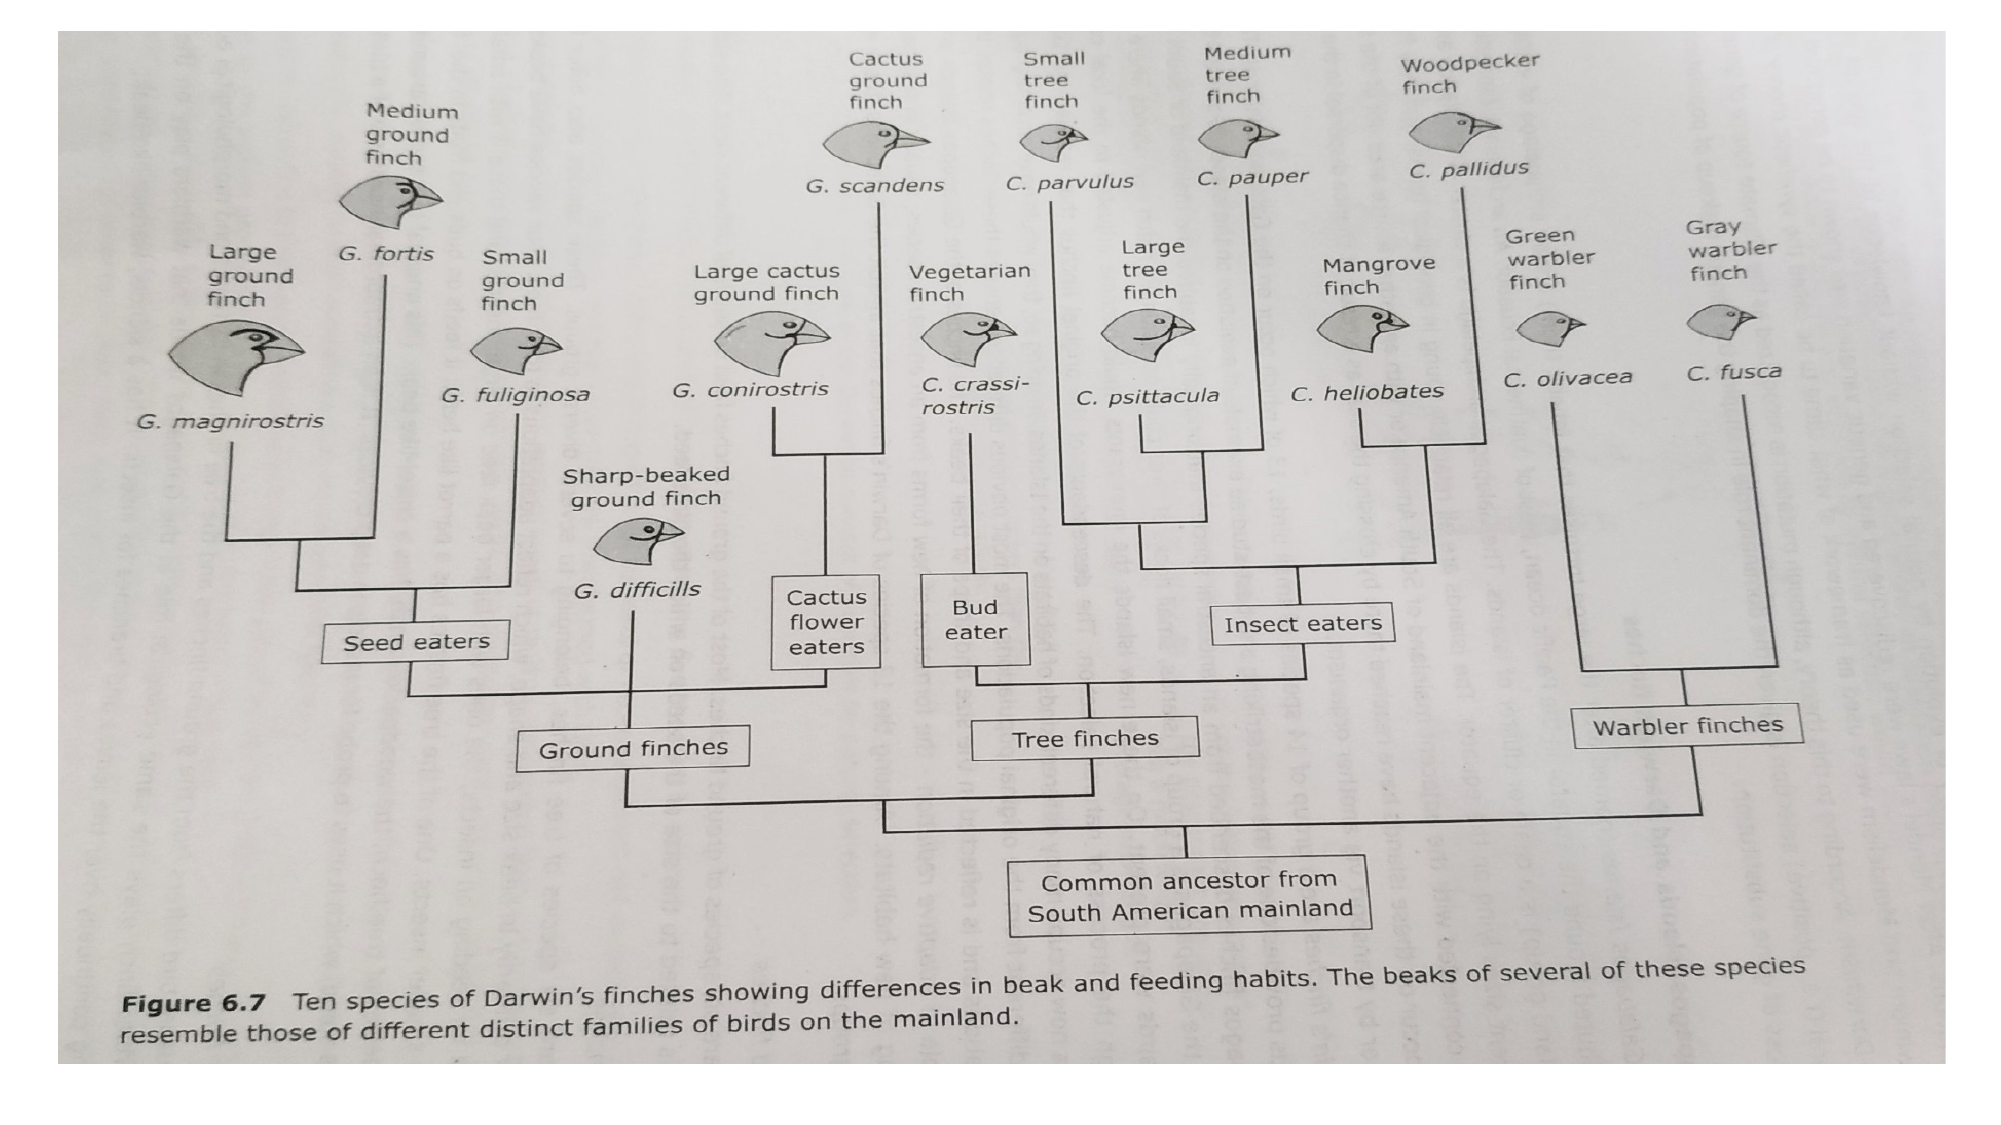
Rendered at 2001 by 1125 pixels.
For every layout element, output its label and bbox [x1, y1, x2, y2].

picture [58, 31, 1946, 1064]
